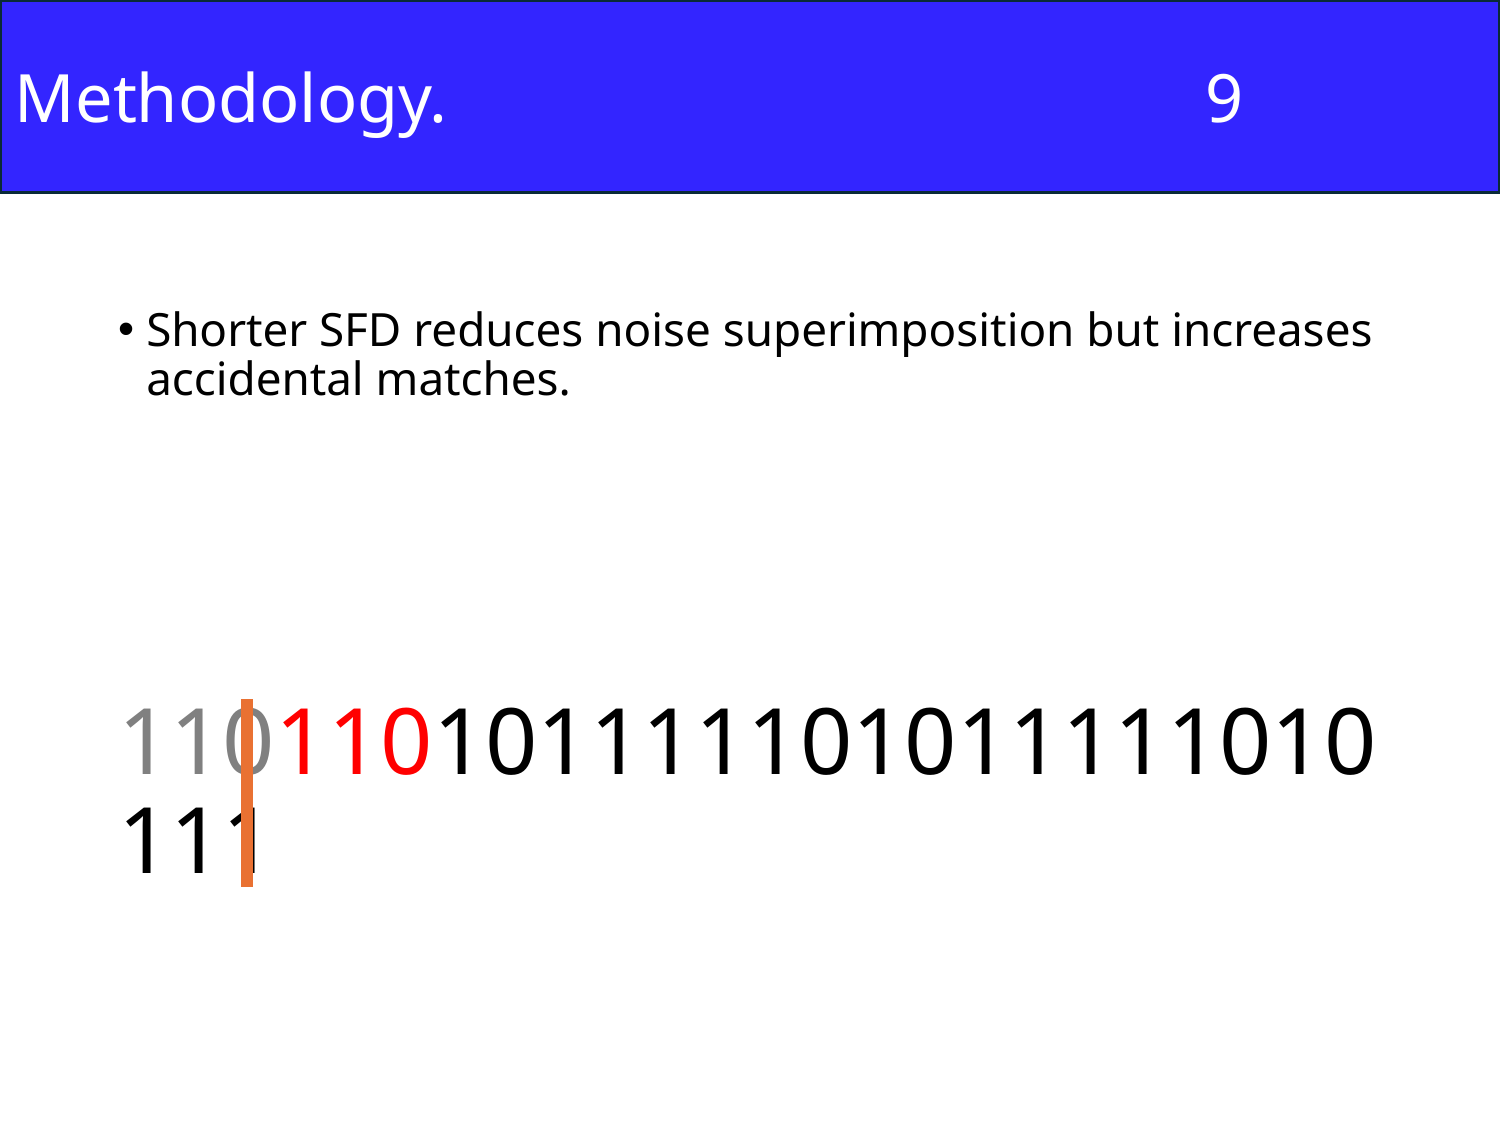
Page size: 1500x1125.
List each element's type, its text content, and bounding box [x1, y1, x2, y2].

text_box Methodology. 9 [0, 0, 1500, 194]
list Shorter SFD reduces noise superimposition but increases accidental matches. 110110101111101011111010111 [103, 299, 1397, 1014]
